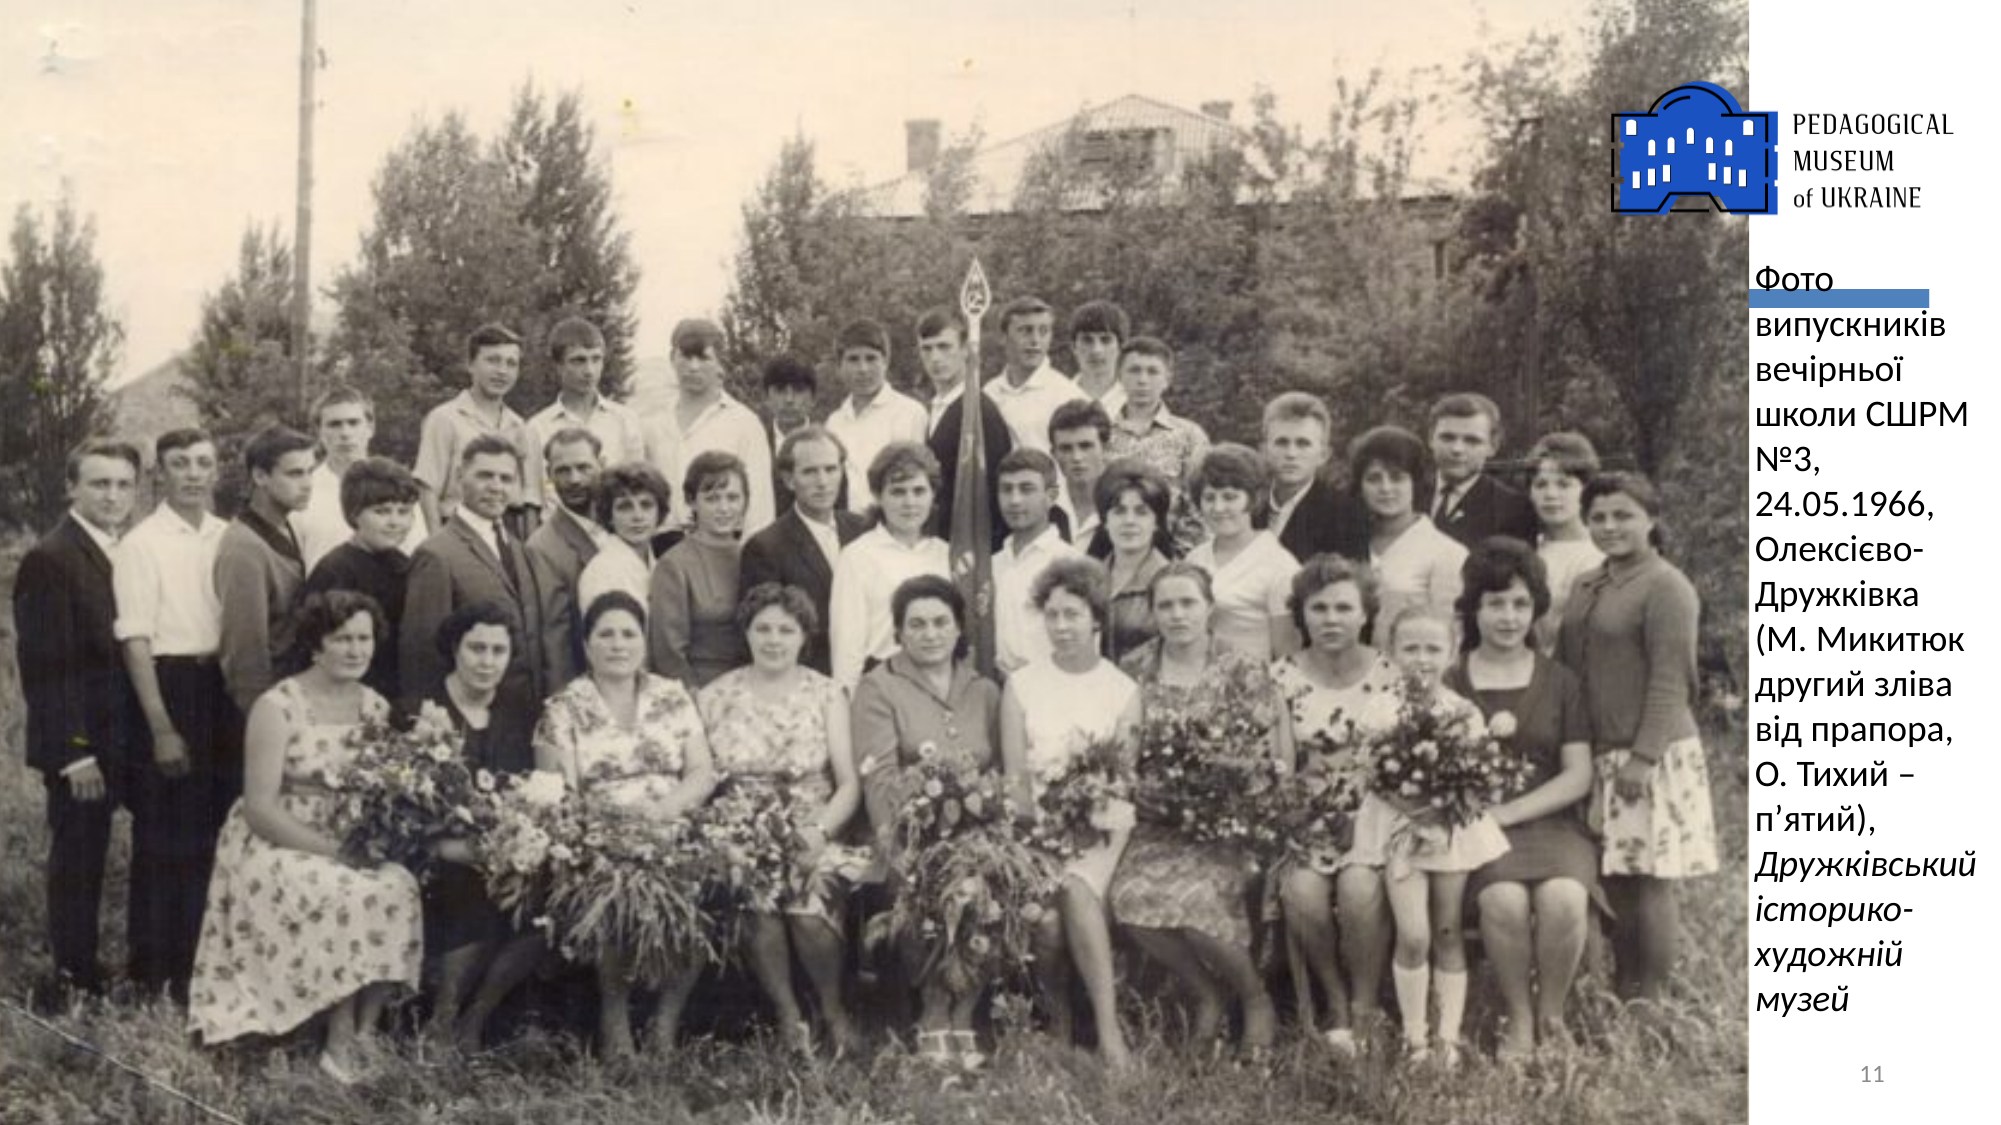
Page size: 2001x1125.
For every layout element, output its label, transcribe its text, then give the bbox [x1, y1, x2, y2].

text_box Фото випускників вечірньої школи СШРМ №3, 24.05.1966, Олексієво-Дружківка (М. Микитюк другий зліва від прапора, О. Тихий – п’ятий), Дружківський історико-художній музей [1753, 303, 2000, 1027]
slide_number 11 [1753, 1042, 1900, 1103]
picture [0, 0, 2000, 1125]
